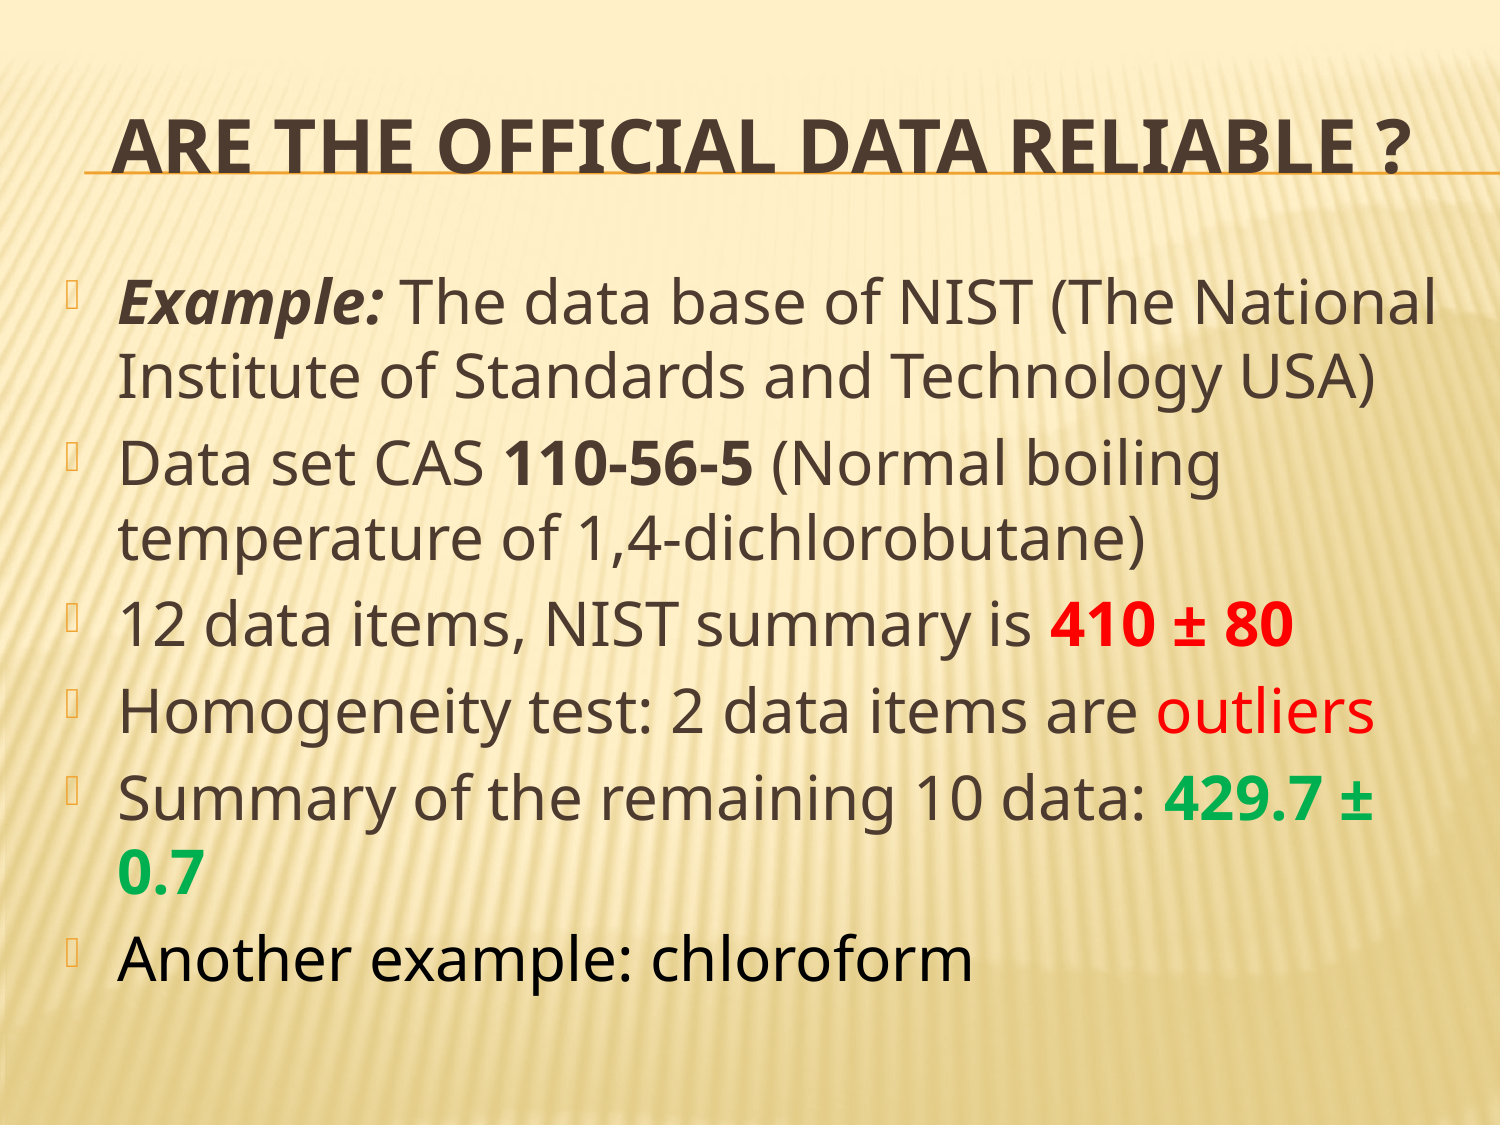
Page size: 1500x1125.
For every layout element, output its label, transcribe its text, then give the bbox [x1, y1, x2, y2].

list Example: The data base of NIST (The National Institute of Standards and Technology USA) Data set CAS 110-56-5 (Normal boiling temperature of 1,4-dichlorobutane) 12 data items, NIST summary is 410 ± 80 Homogeneity test: 2 data items are outliers Summary of the remaining 10 data: 429.7 ± 0.7 Another example: chloroform [50, 254, 1475, 1035]
title ARE THE OFFICIAL DATA RELIABLE ? [50, 75, 1475, 213]
